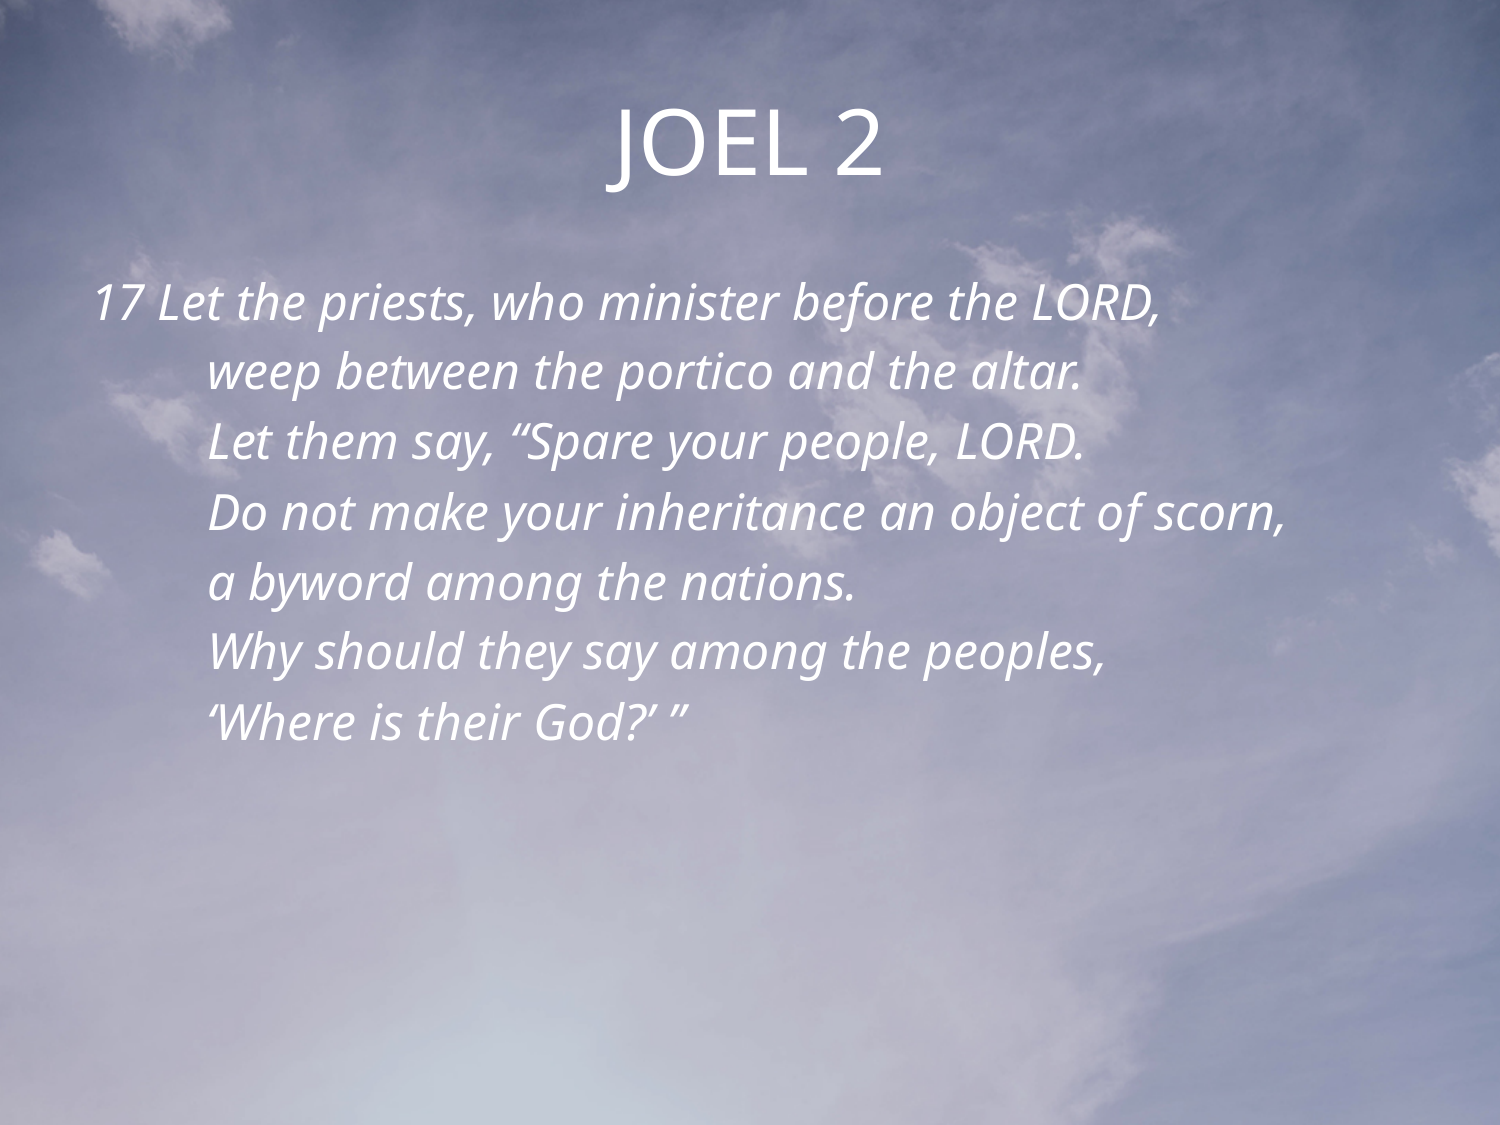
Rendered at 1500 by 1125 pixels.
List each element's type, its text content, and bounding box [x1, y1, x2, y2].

picture [0, 0, 1500, 1125]
title JOEL 2 [75, 45, 1425, 233]
list 17 Let the priests, who minister before the LORD, weep between the portico and the altar. Let them say, “Spare your people, LORD. Do not make your inheritance an object of scorn, a byword among the nations. Why should they say among the peoples, ‘Where is their God?’ ” [75, 262, 1425, 1005]
